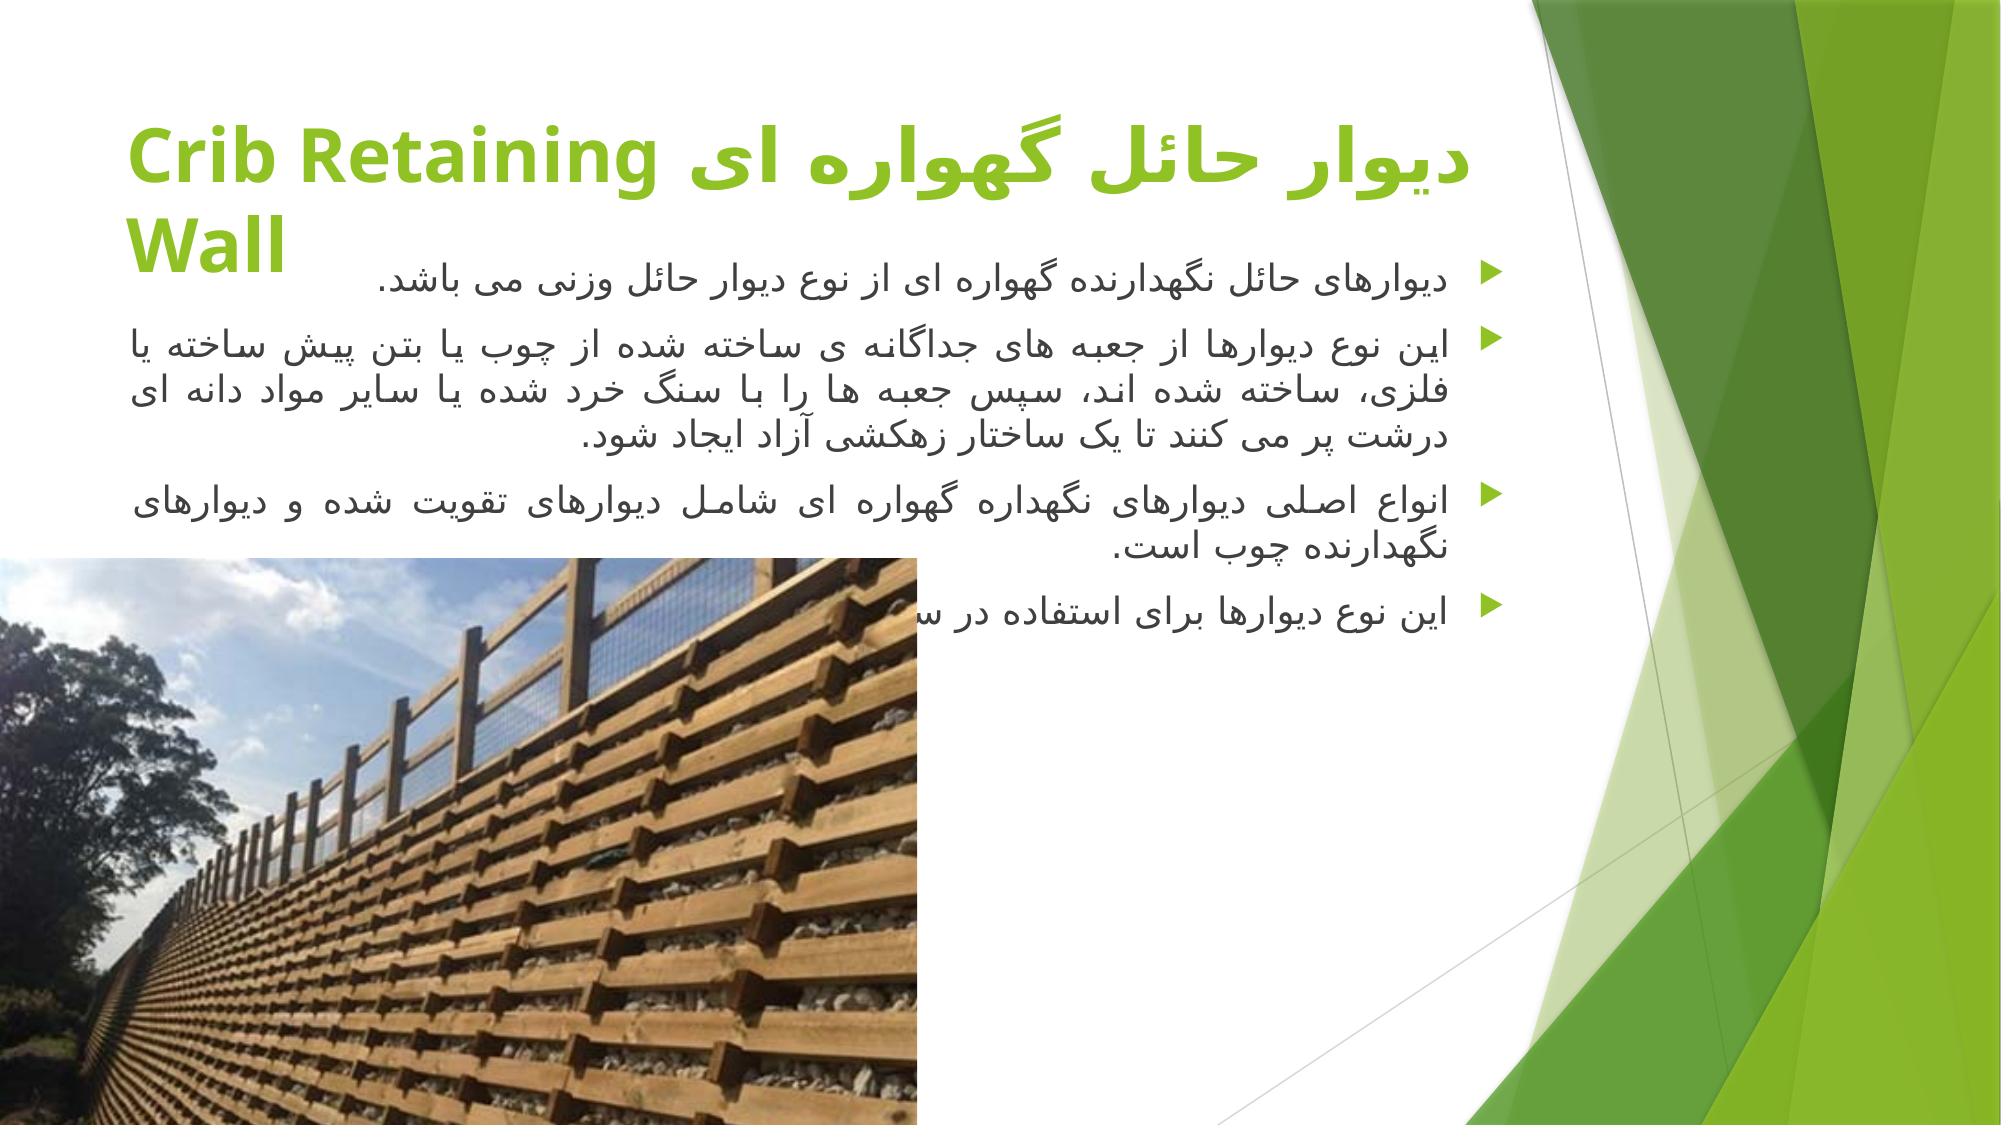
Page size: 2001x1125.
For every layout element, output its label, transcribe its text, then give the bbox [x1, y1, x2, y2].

title دیوار حائل گهواره ای Crib Retaining Wall [111, 99, 1522, 246]
picture [0, 557, 918, 1125]
list دیوارهای حائل نگهدارنده گهواره ای از نوع دیوار حائل وزنی می باشد. این نوع دیوارها از جعبه های جداگانه ی ساخته شده از چوب یا بتن پیش ساخته یا فلزی، ساخته شده اند، سپس جعبه ها را با سنگ خرد شده یا سایر مواد دانه ای درشت پر می کنند تا یک ساختار زهکشی آزاد ایجاد شود. انواع اصلی دیوارهای نگهداره گهواره ای شامل دیوارهای تقویت شده و دیوارهای نگهدارنده چوب است. این نوع دیوارها برای استفاده در سازه و دامنه ها توصیه نمی شوند. [111, 246, 1522, 884]
